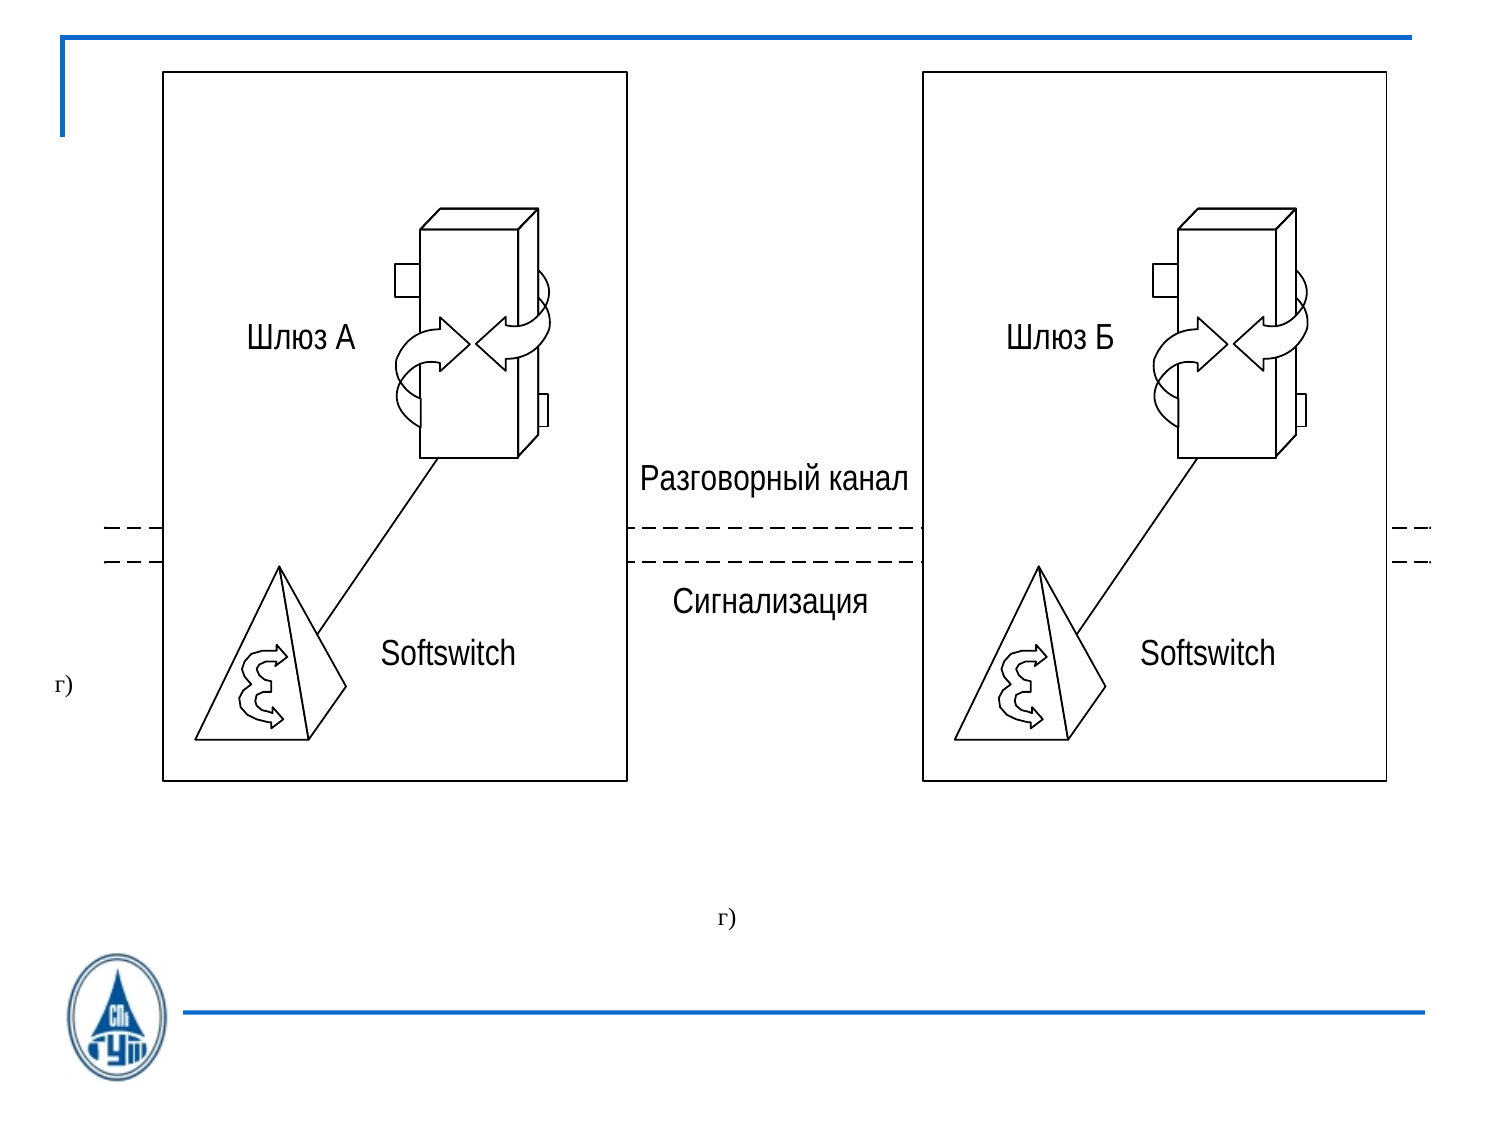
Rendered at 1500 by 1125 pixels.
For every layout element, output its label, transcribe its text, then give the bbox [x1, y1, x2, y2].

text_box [99, 66, 1436, 788]
picture [64, 952, 169, 1083]
text_box г) [40, 660, 89, 705]
text_box г) [703, 893, 752, 938]
